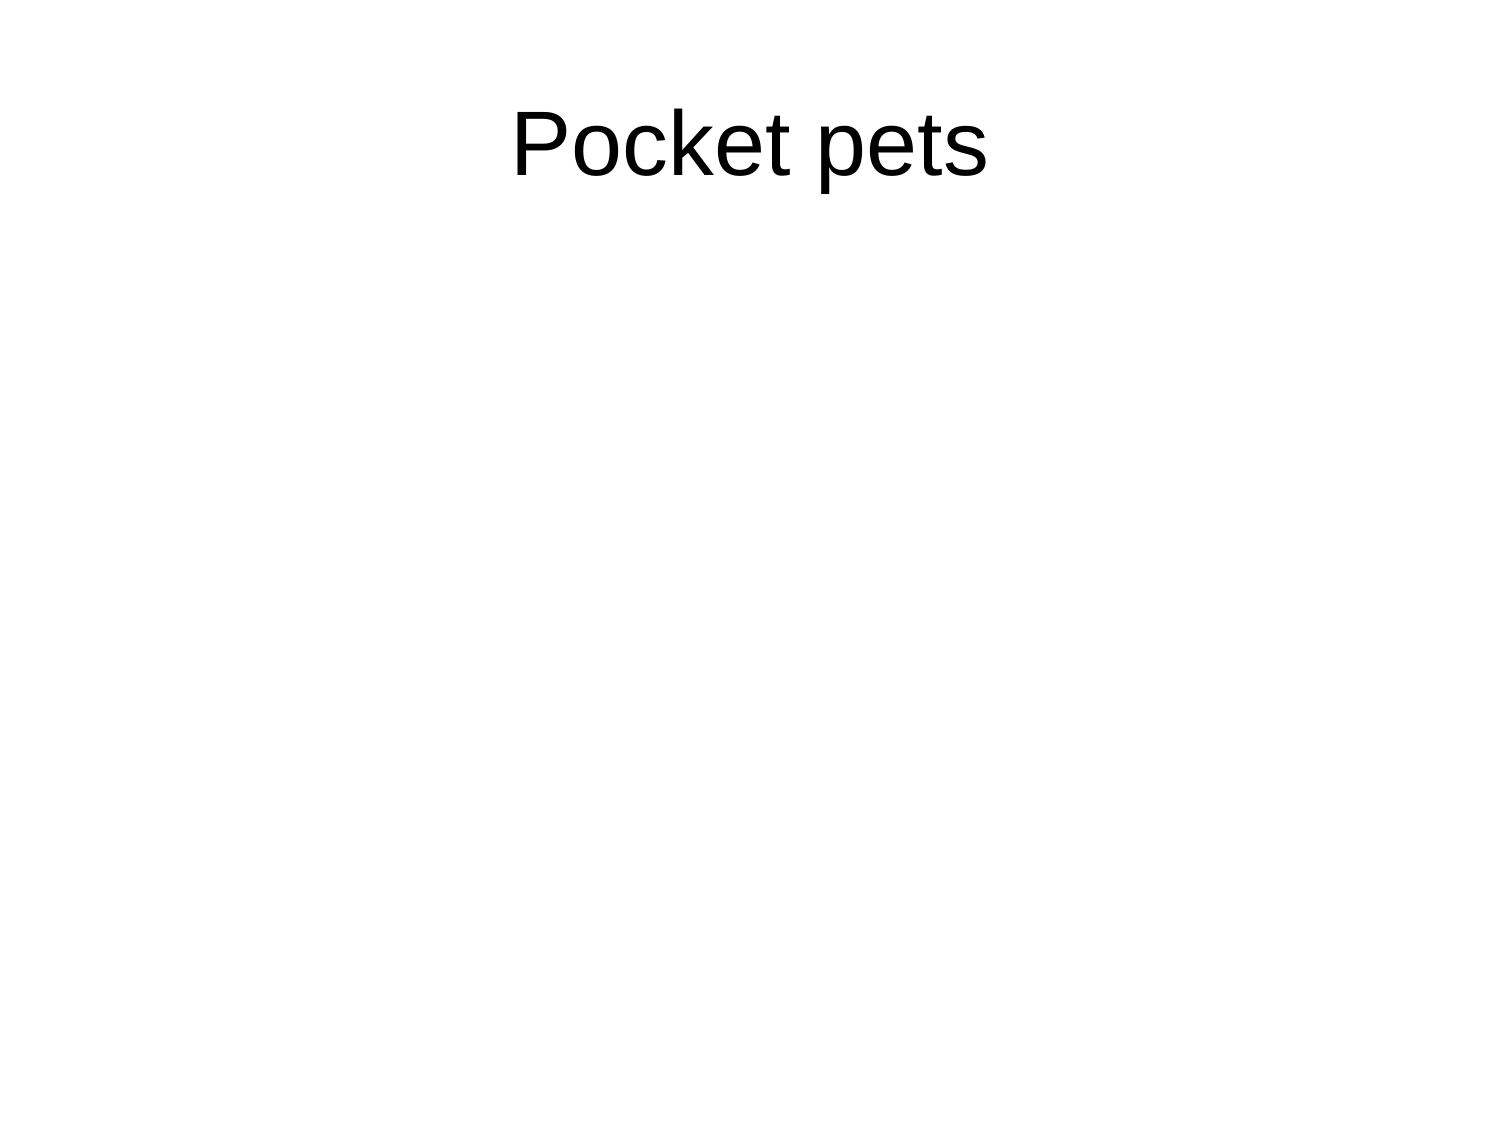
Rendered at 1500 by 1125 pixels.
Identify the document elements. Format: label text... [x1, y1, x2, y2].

title Pocket pets [75, 45, 1425, 233]
